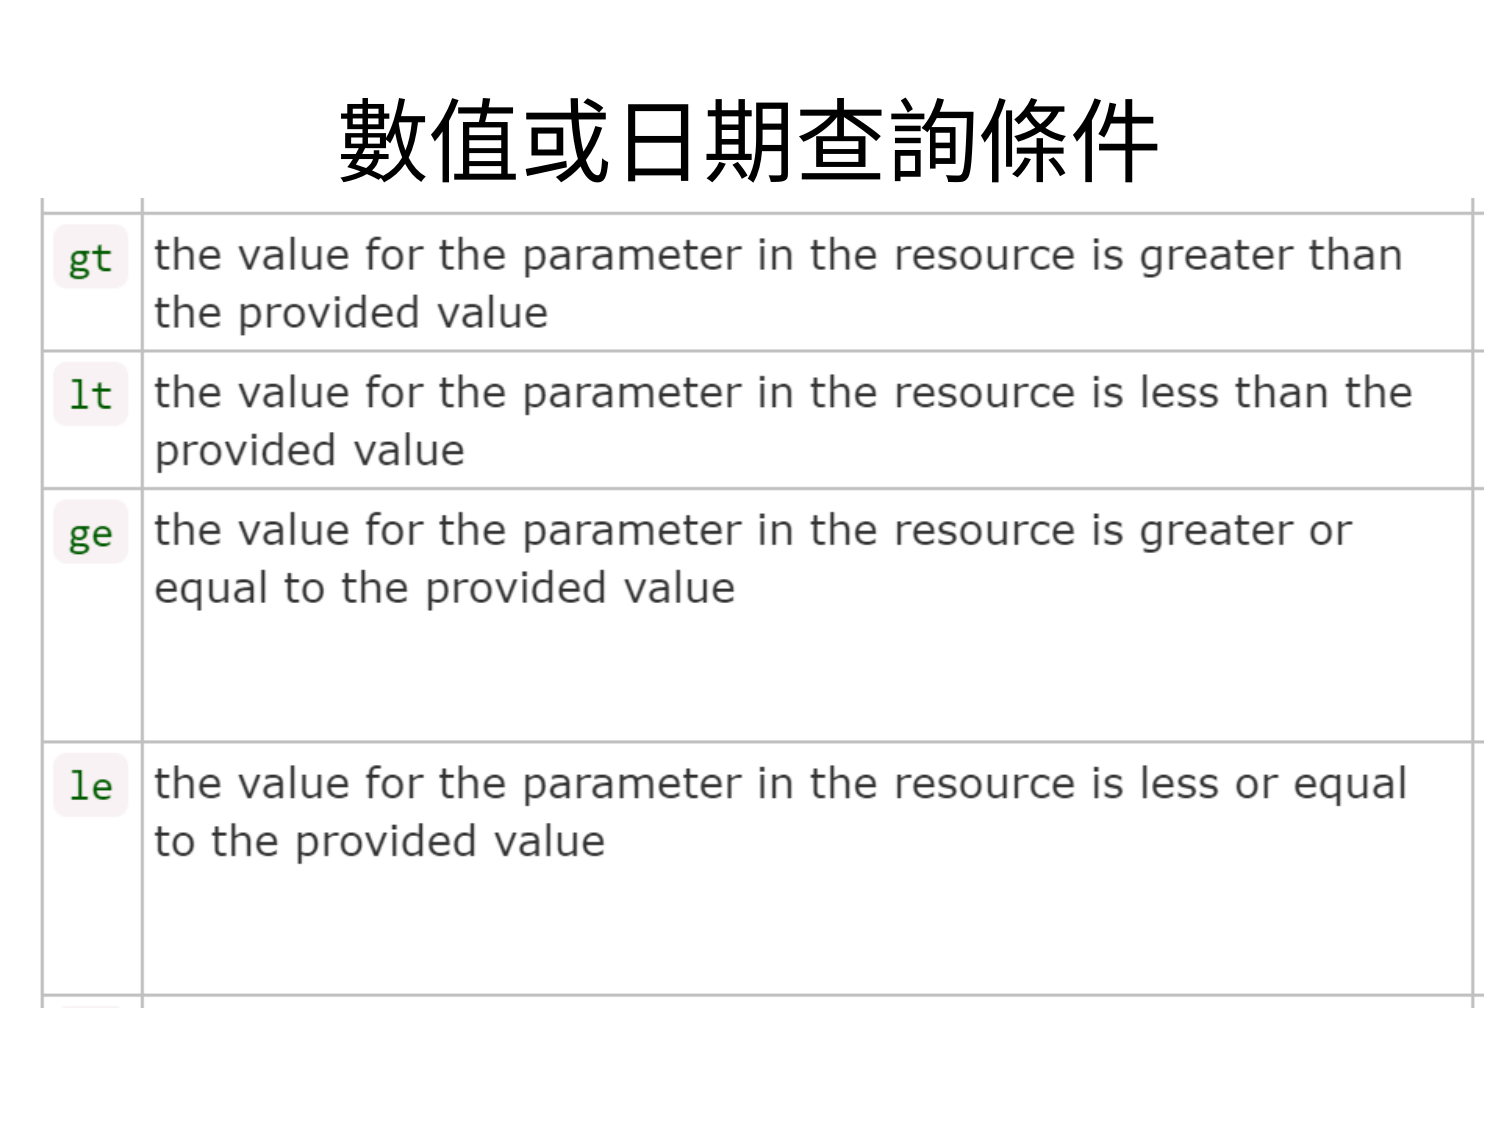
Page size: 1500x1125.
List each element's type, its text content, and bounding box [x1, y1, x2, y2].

picture [16, 198, 1484, 1008]
title 數值或日期查詢條件 [75, 45, 1425, 196]
